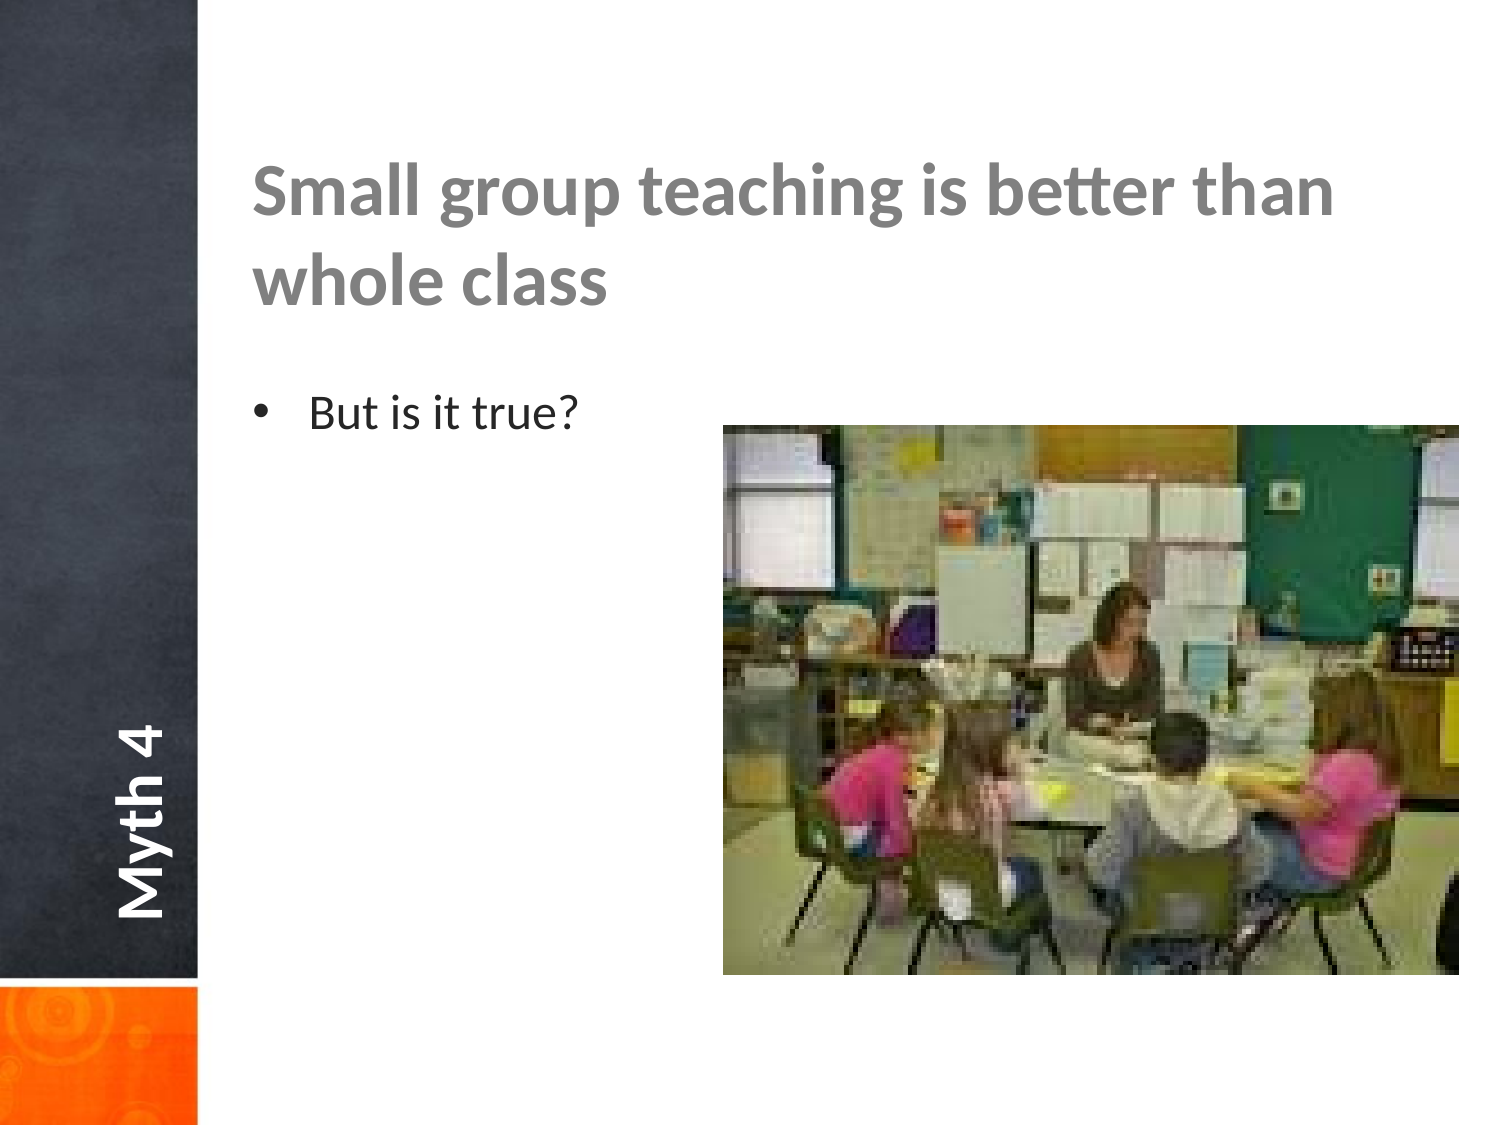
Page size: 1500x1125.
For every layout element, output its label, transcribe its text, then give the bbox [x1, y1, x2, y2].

text_box Myth 4 [12, 37, 184, 938]
picture [0, 0, 1500, 1125]
text_box Small group teaching is better than whole class But is it true? [237, 132, 1463, 1121]
